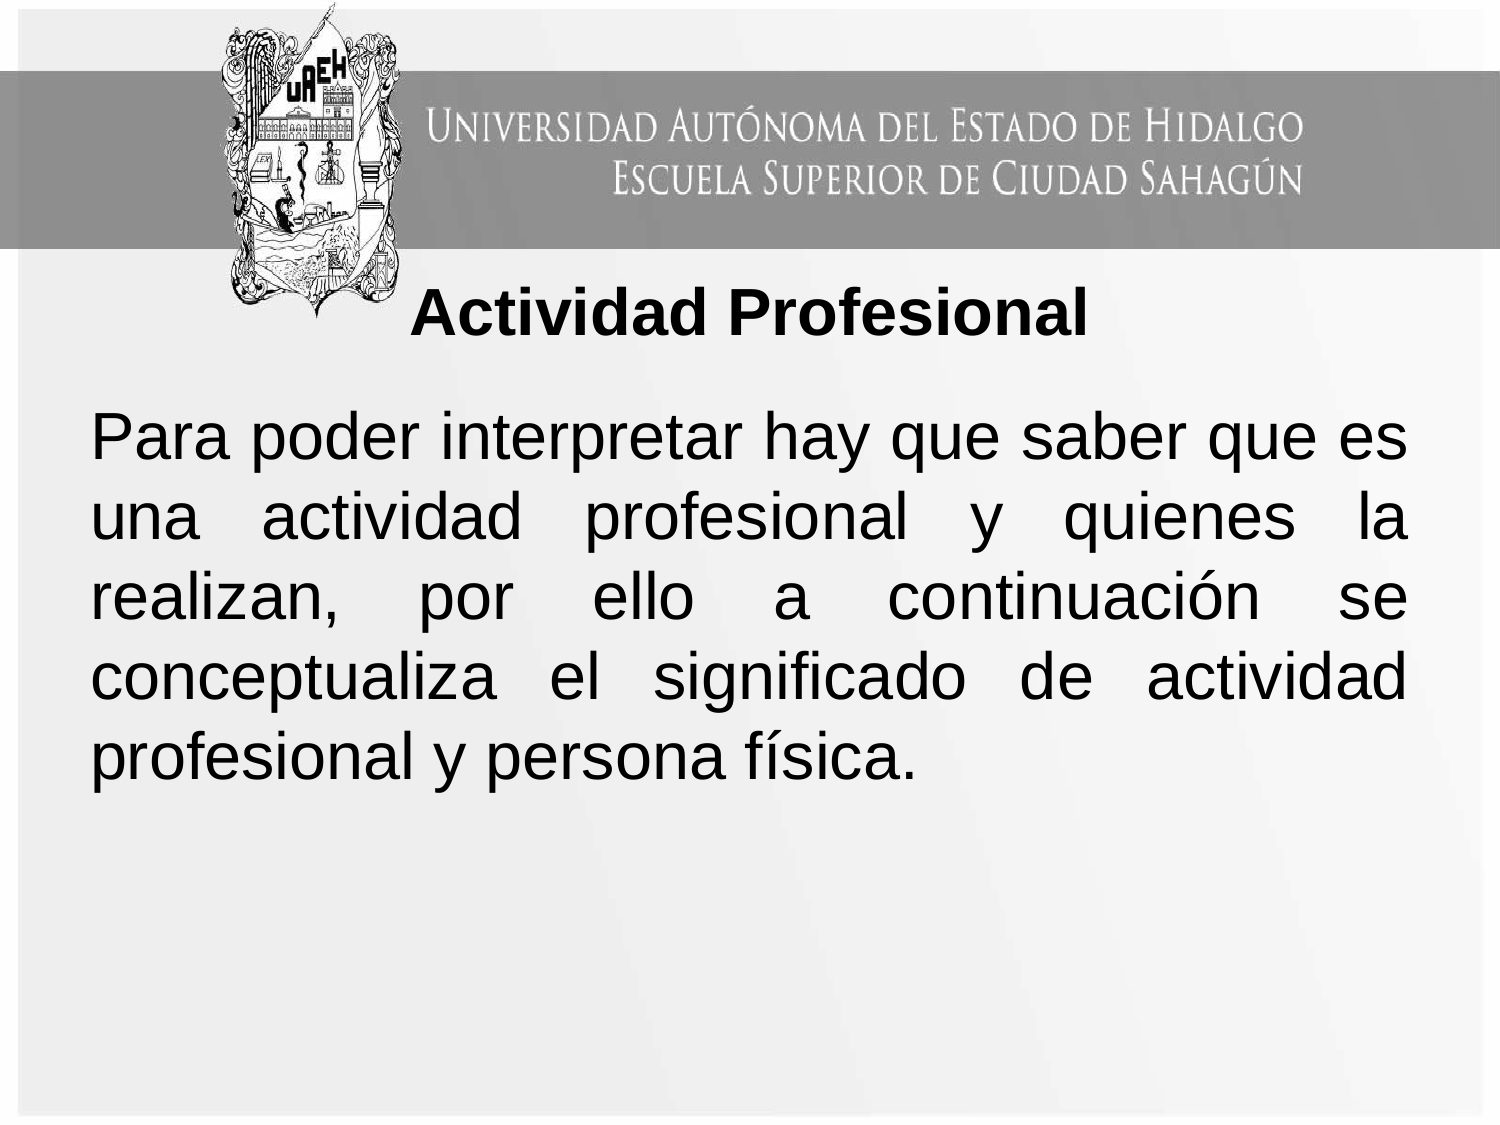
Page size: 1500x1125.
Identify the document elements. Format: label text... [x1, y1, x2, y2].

picture [0, 0, 1500, 1125]
list Para poder interpretar hay que saber que es una actividad profesional y quienes la realizan, por ello a continuación se conceptualiza el significado de actividad profesional y persona física. [75, 385, 1425, 1005]
title Actividad Profesional [75, 255, 1425, 362]
